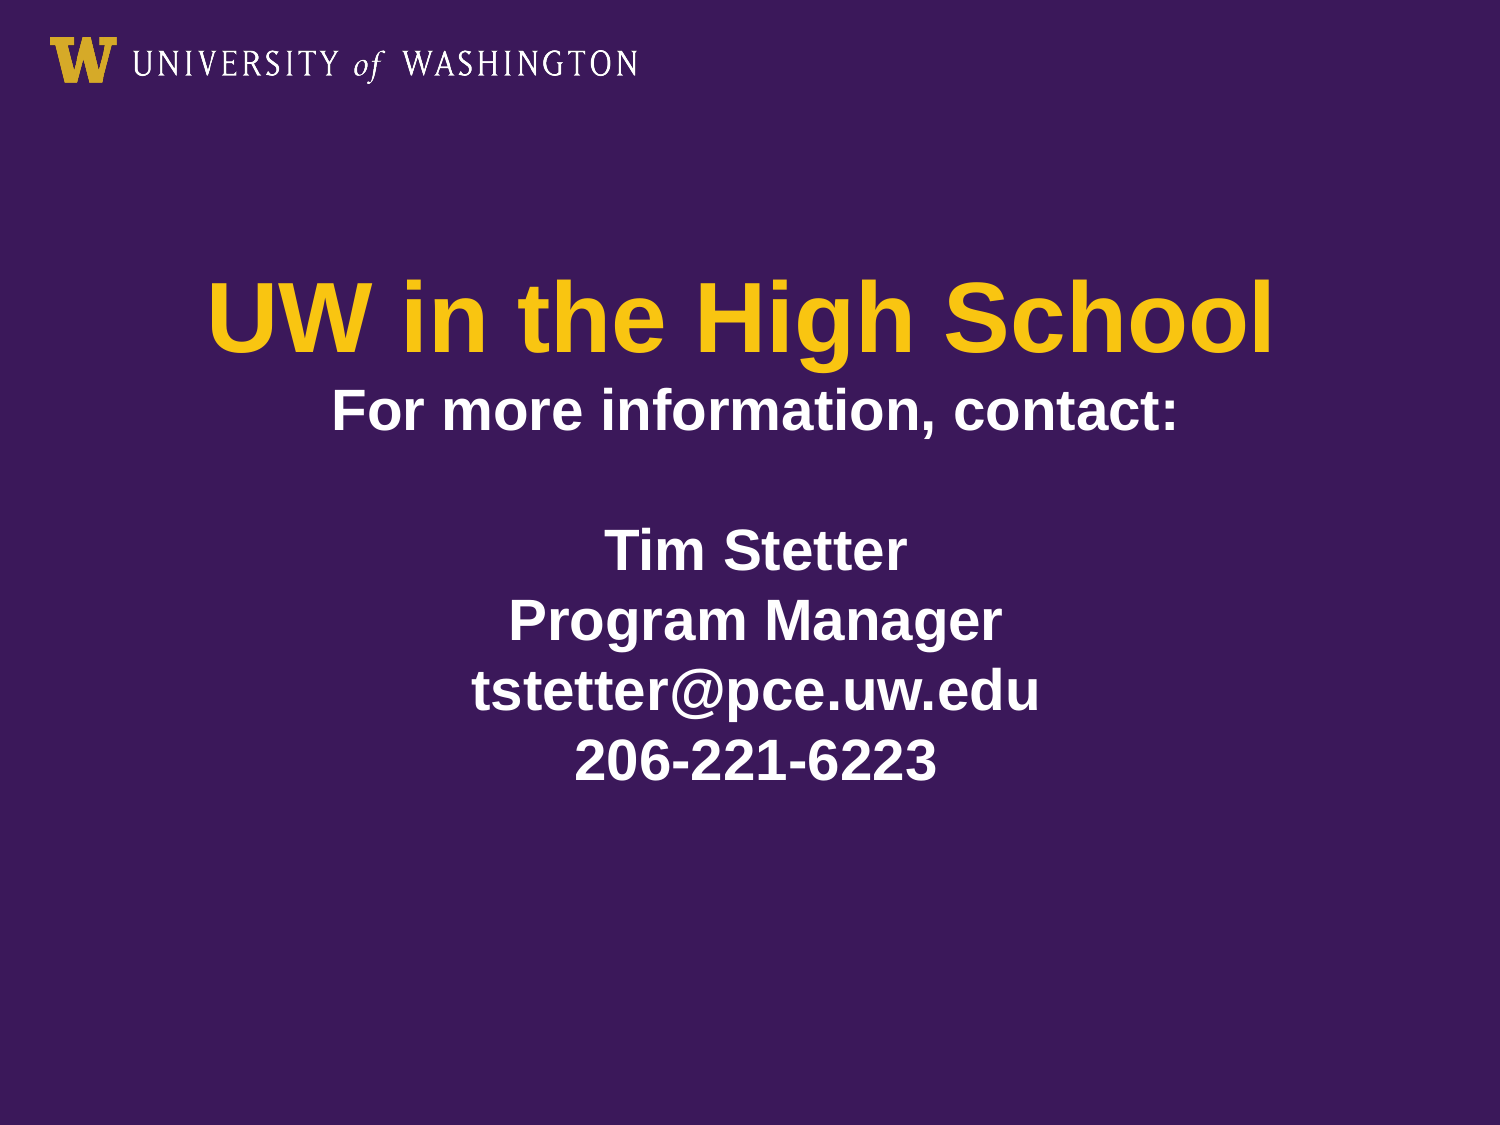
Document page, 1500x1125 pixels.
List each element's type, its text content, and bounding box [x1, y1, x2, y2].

text_box UW in the High School For more information, contact: Tim Stetter Program Manager tstetter@pce.uw.edu 206-221-6223 [74, 124, 1438, 800]
picture [50, 37, 637, 84]
